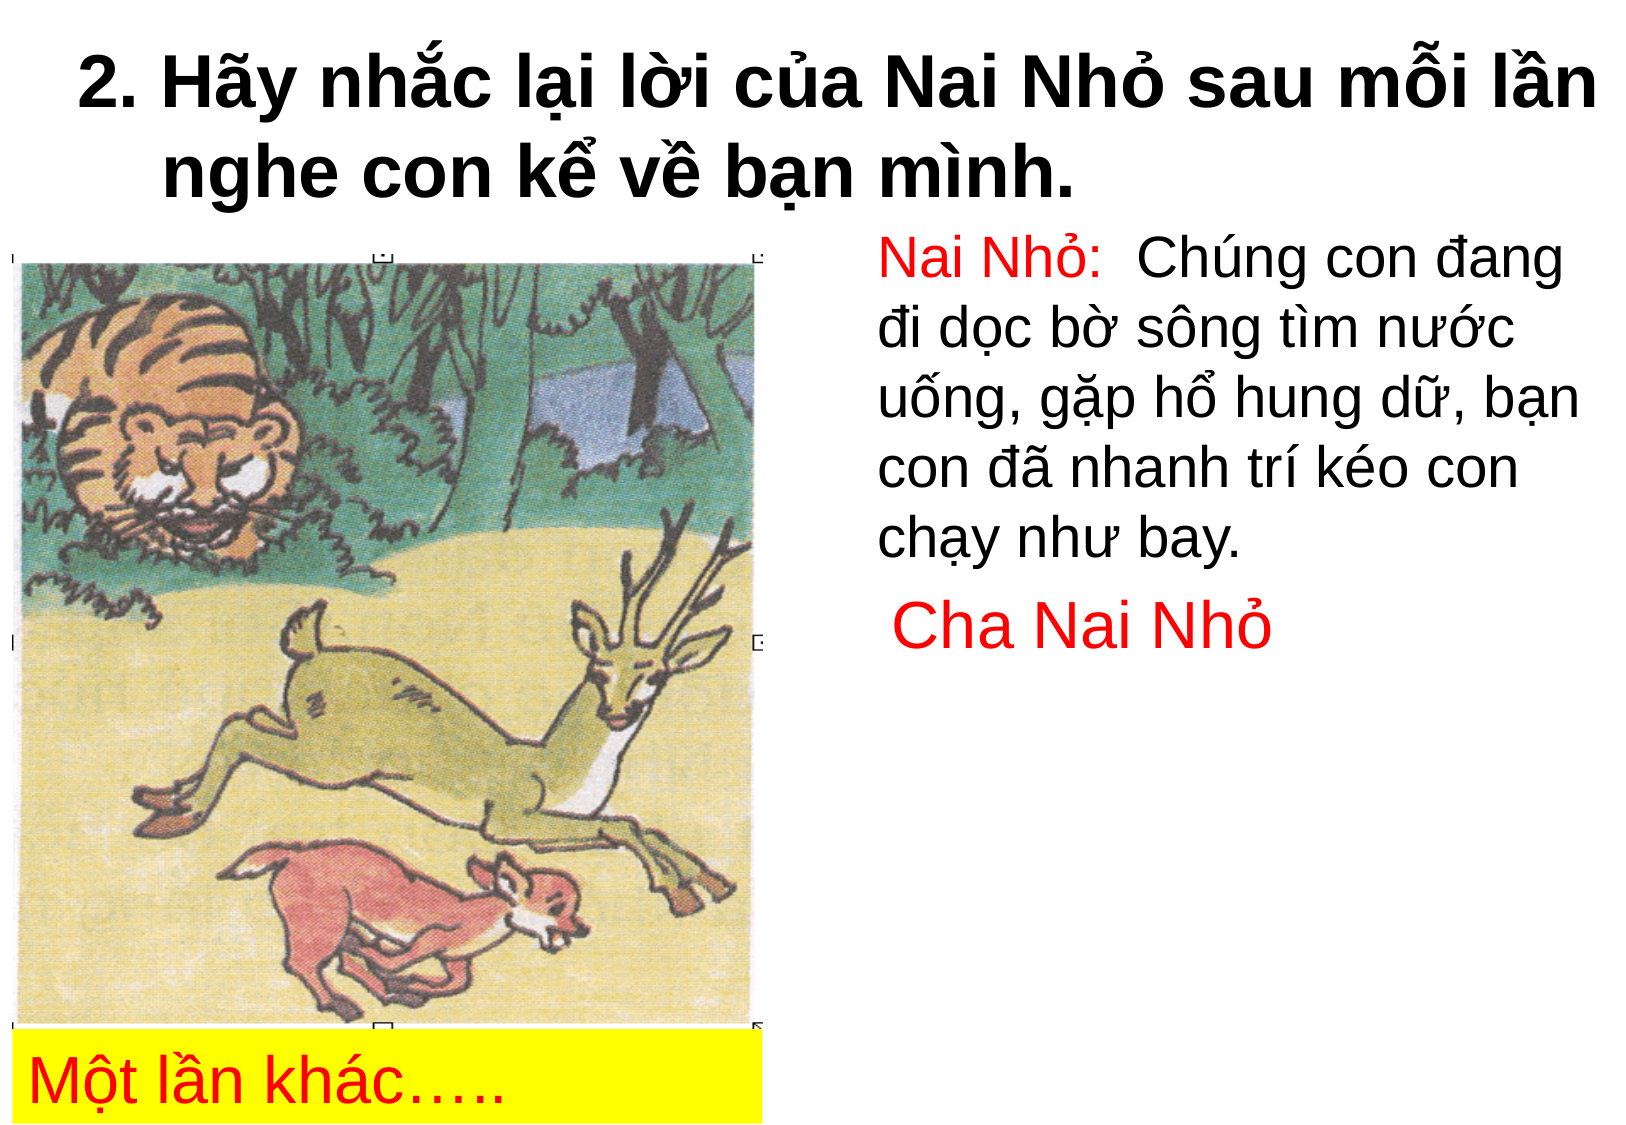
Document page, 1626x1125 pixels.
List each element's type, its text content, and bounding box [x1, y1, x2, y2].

text_box Nai Nhỏ: Chúng con đang đi dọc bờ sông tìm nước uống, gặp hổ hung dữ, bạn con đã nhanh trí kéo con chạy như bay. [862, 212, 1625, 577]
text_box Cha Nai Nhỏ [877, 574, 1289, 670]
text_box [12, 253, 763, 1125]
text_box 2. Hãy nhắc lại lời của Nai Nhỏ sau mỗi lần nghe con kể về bạn mình. [62, 24, 1625, 220]
